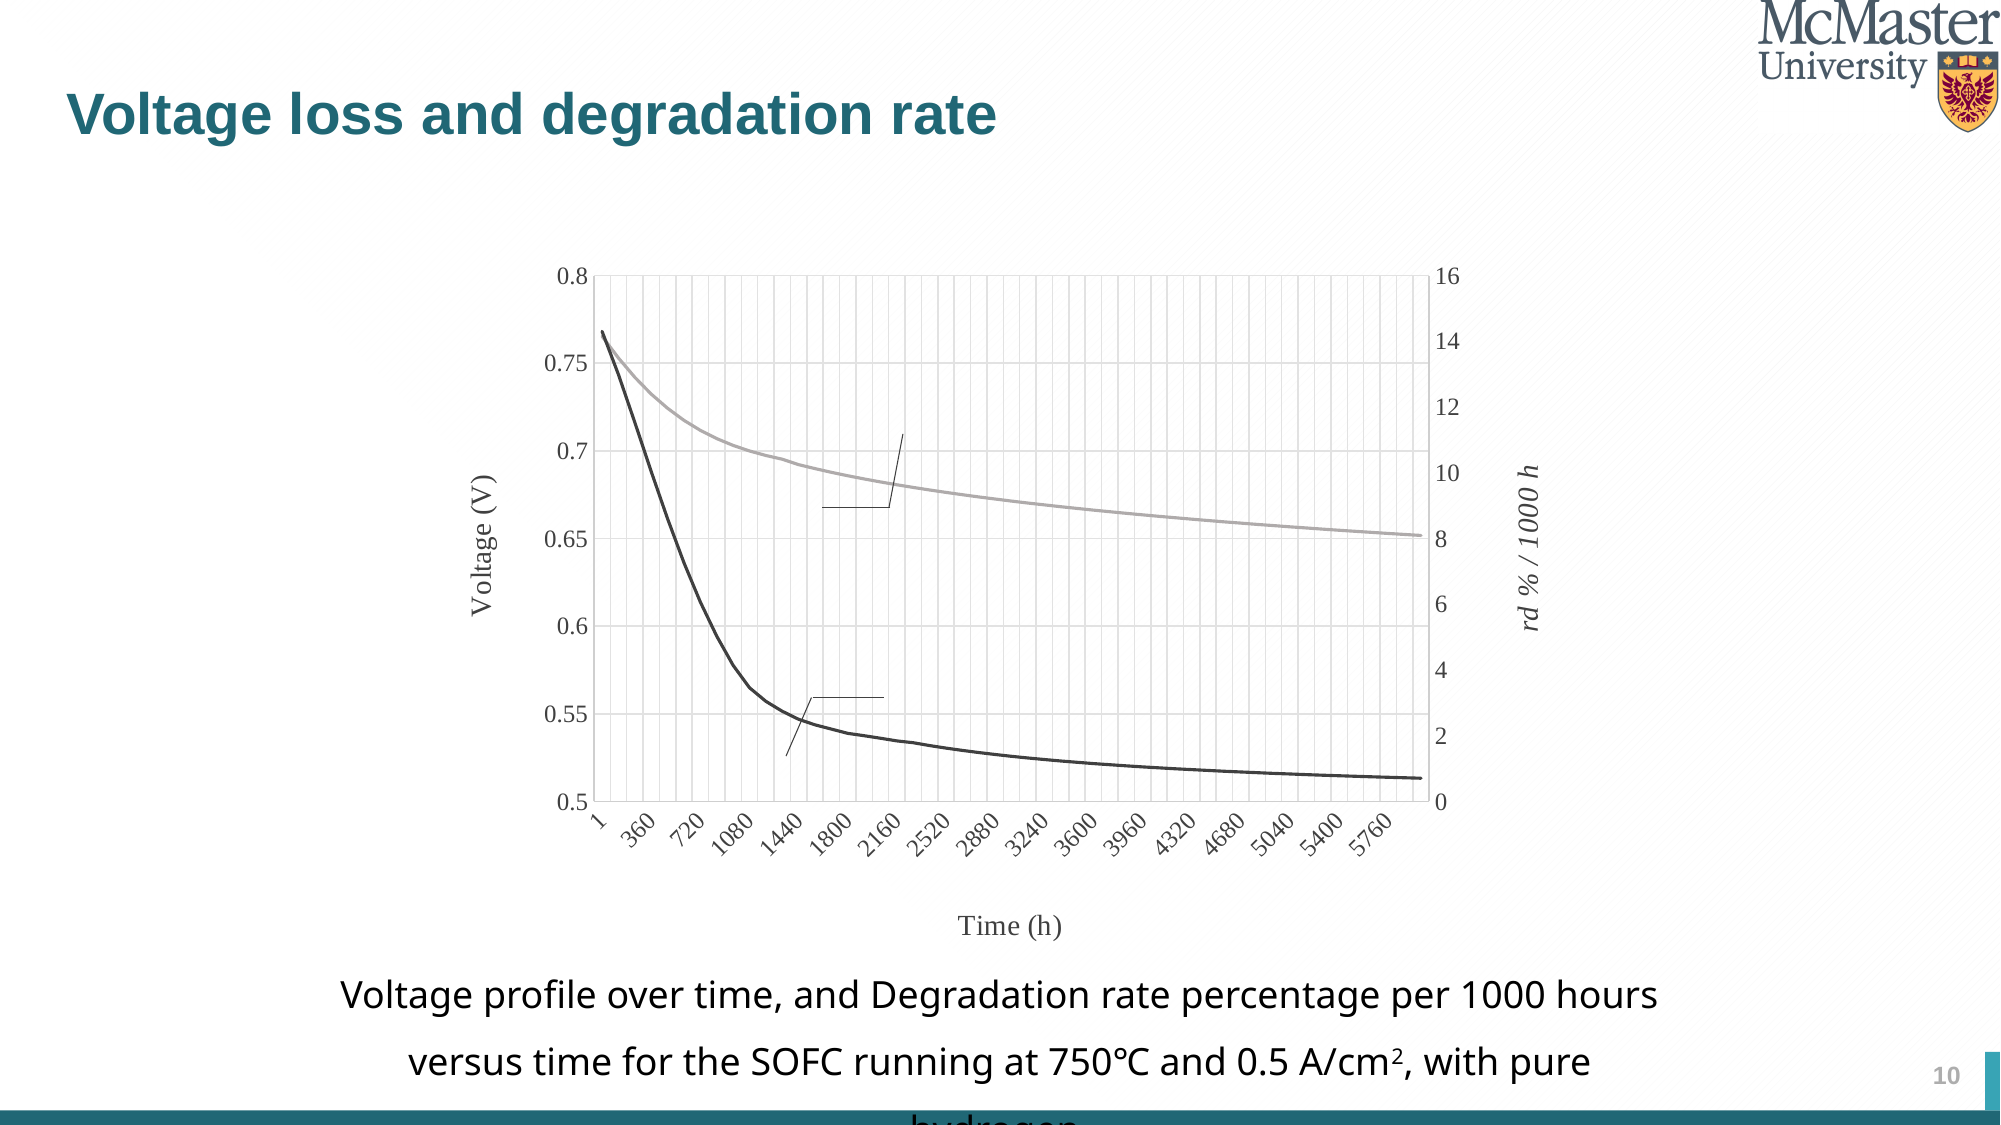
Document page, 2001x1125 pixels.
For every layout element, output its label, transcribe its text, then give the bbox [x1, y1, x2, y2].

picture [1758, 0, 2000, 134]
slide_number 10 [1915, 1051, 1979, 1098]
text_box Voltage profile over time, and Degradation rate percentage per 1000 hours versus time for the SOFC running at 750℃ and 0.5 A/cm2, with pure hydrogen. [306, 941, 1694, 1125]
chart [445, 248, 1555, 951]
text_box Voltage loss and degradation rate [66, 76, 1934, 147]
